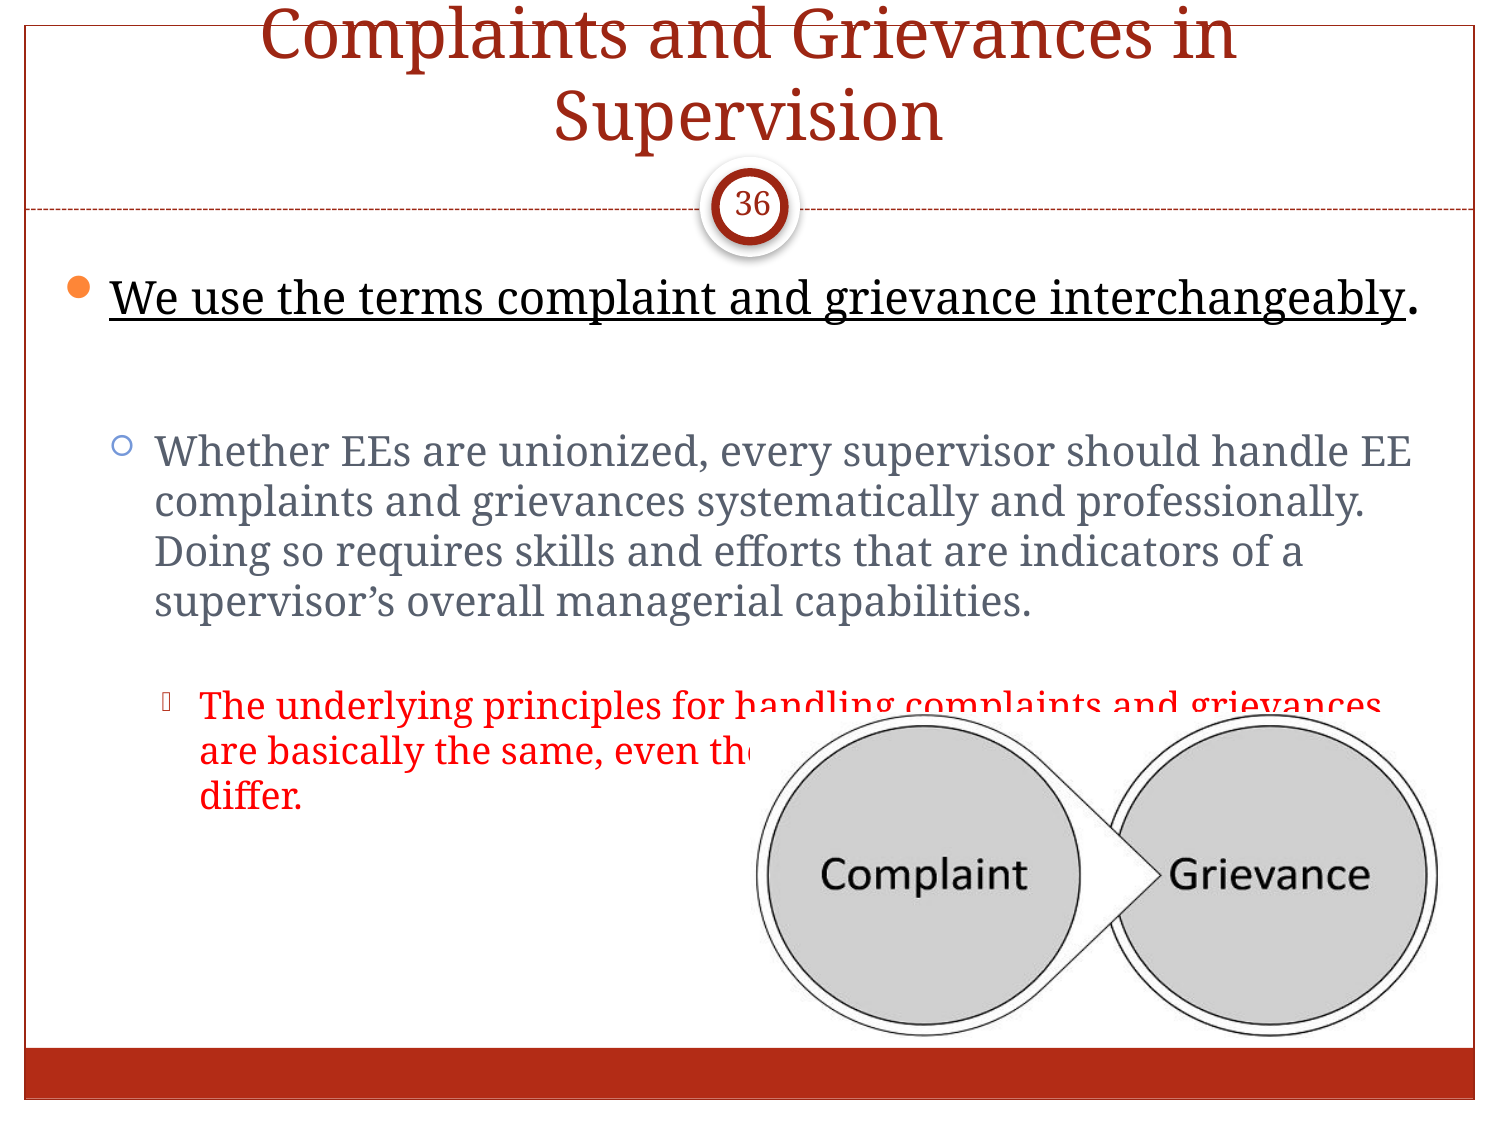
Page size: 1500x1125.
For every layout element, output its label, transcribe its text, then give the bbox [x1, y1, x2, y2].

title Complaints and Grievances in Supervision [49, 37, 1450, 162]
picture [749, 712, 1443, 1038]
slide_number 36 [715, 168, 791, 241]
list We use the terms complaint and grievance interchangeably. Whether EEs are unionized, every supervisor should handle EE complaints and grievances systematically and professionally. Doing so requires skills and efforts that are indicators of a supervisor’s overall managerial capabilities. The underlying principles for handling complaints and grievances are basically the same, even though procedures for processing may differ. [49, 250, 1445, 1001]
